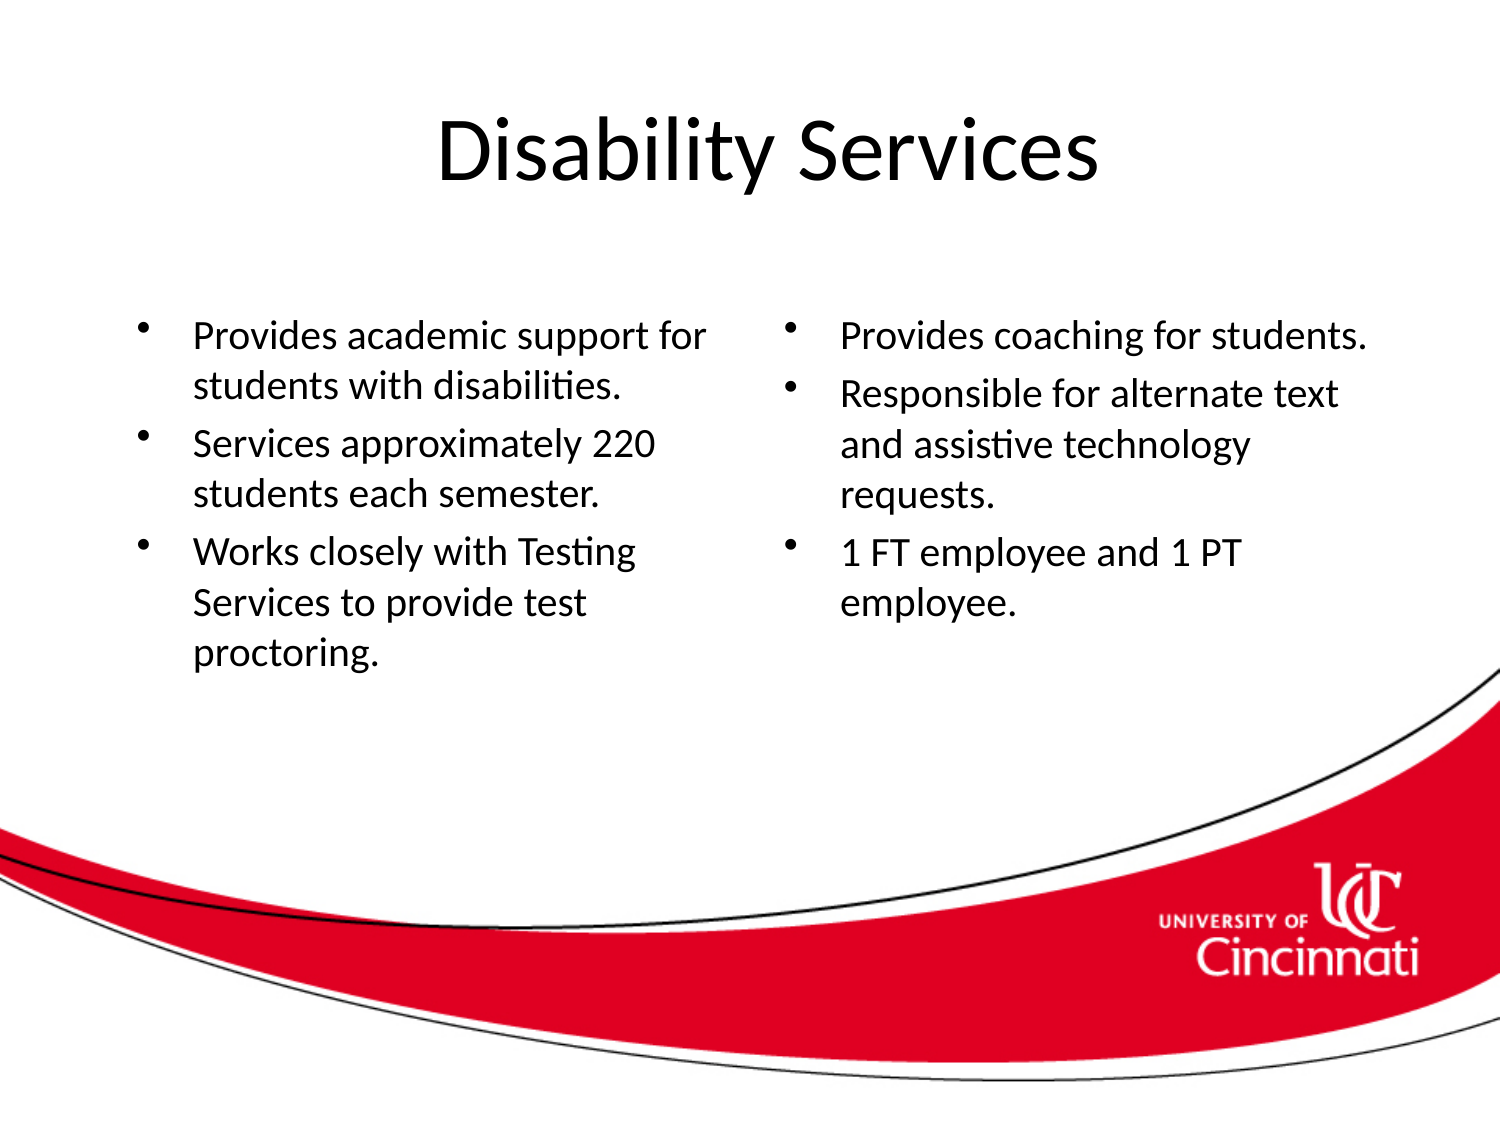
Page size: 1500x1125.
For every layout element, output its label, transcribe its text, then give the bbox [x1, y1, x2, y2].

list Provides academic support for students with disabilities. Services approximately 220 students each semester. Works closely with Testing Services to provide test proctoring. [121, 299, 753, 883]
picture [0, 662, 1500, 1091]
list Provides coaching for students. Responsible for alternate text and assistive technology requests. 1 FT employee and 1 PT employee. [768, 300, 1400, 883]
title Disability Services [125, 50, 1413, 238]
